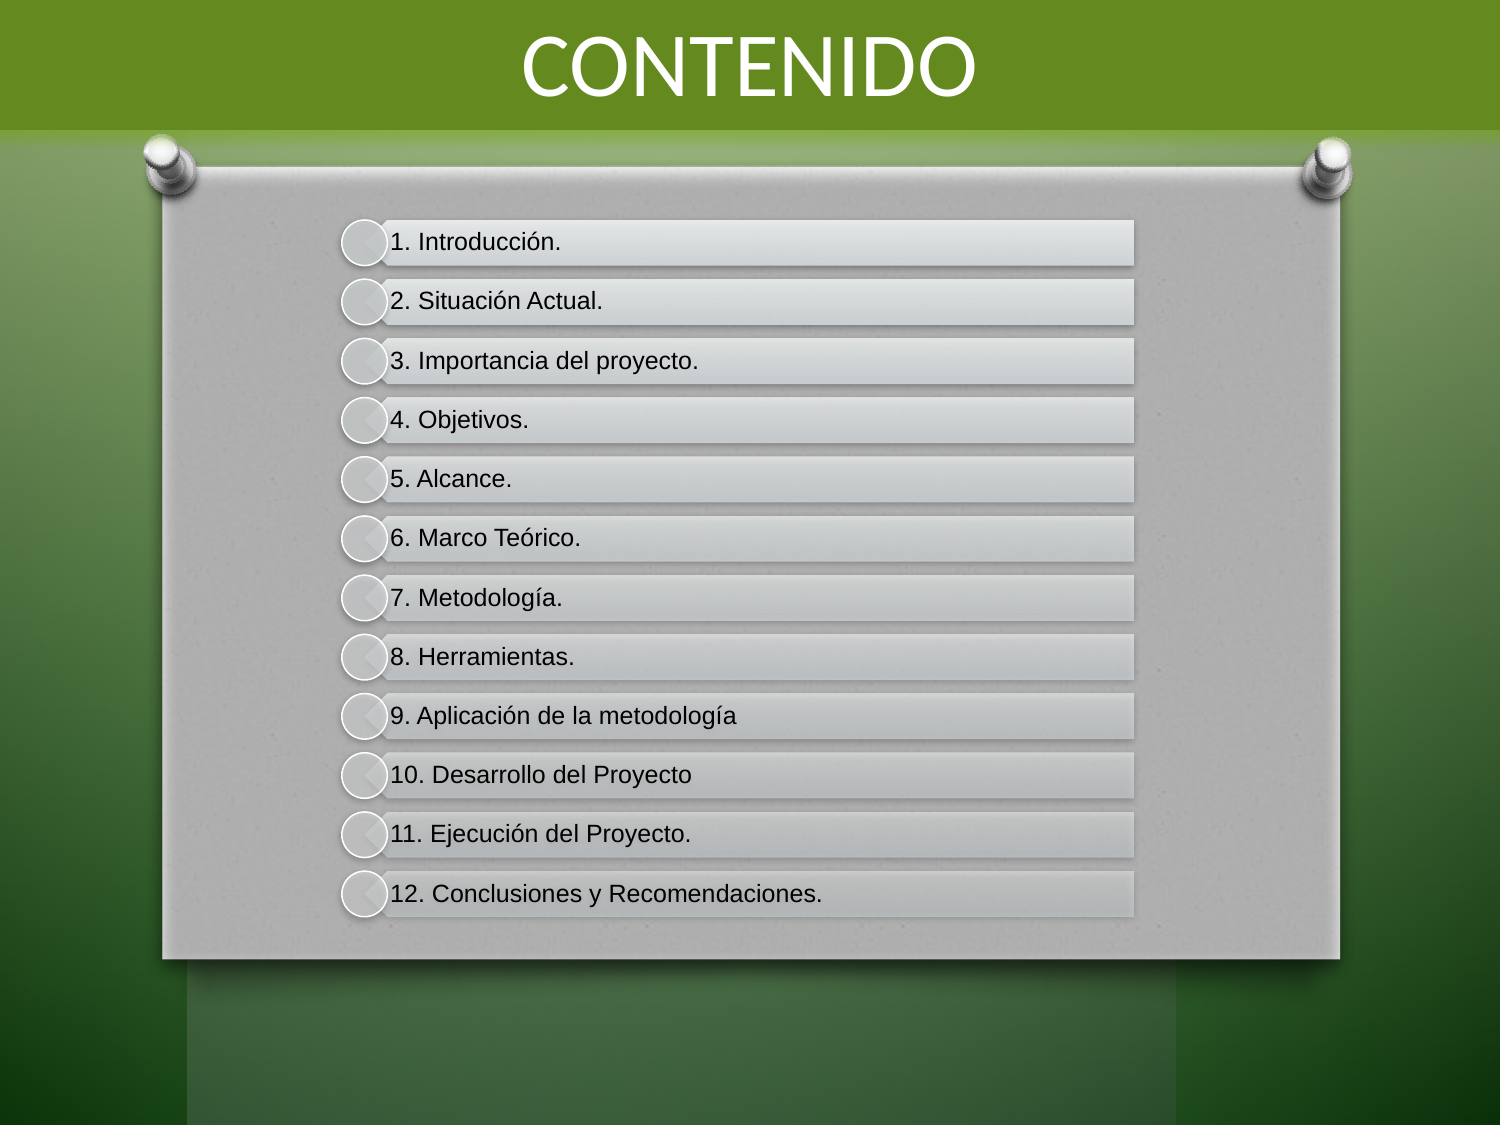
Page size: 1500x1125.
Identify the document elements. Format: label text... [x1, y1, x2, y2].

picture [112, 146, 232, 219]
picture [1274, 146, 1396, 227]
text_box CONTENIDO [0, 0, 1500, 130]
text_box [159, 219, 1318, 918]
